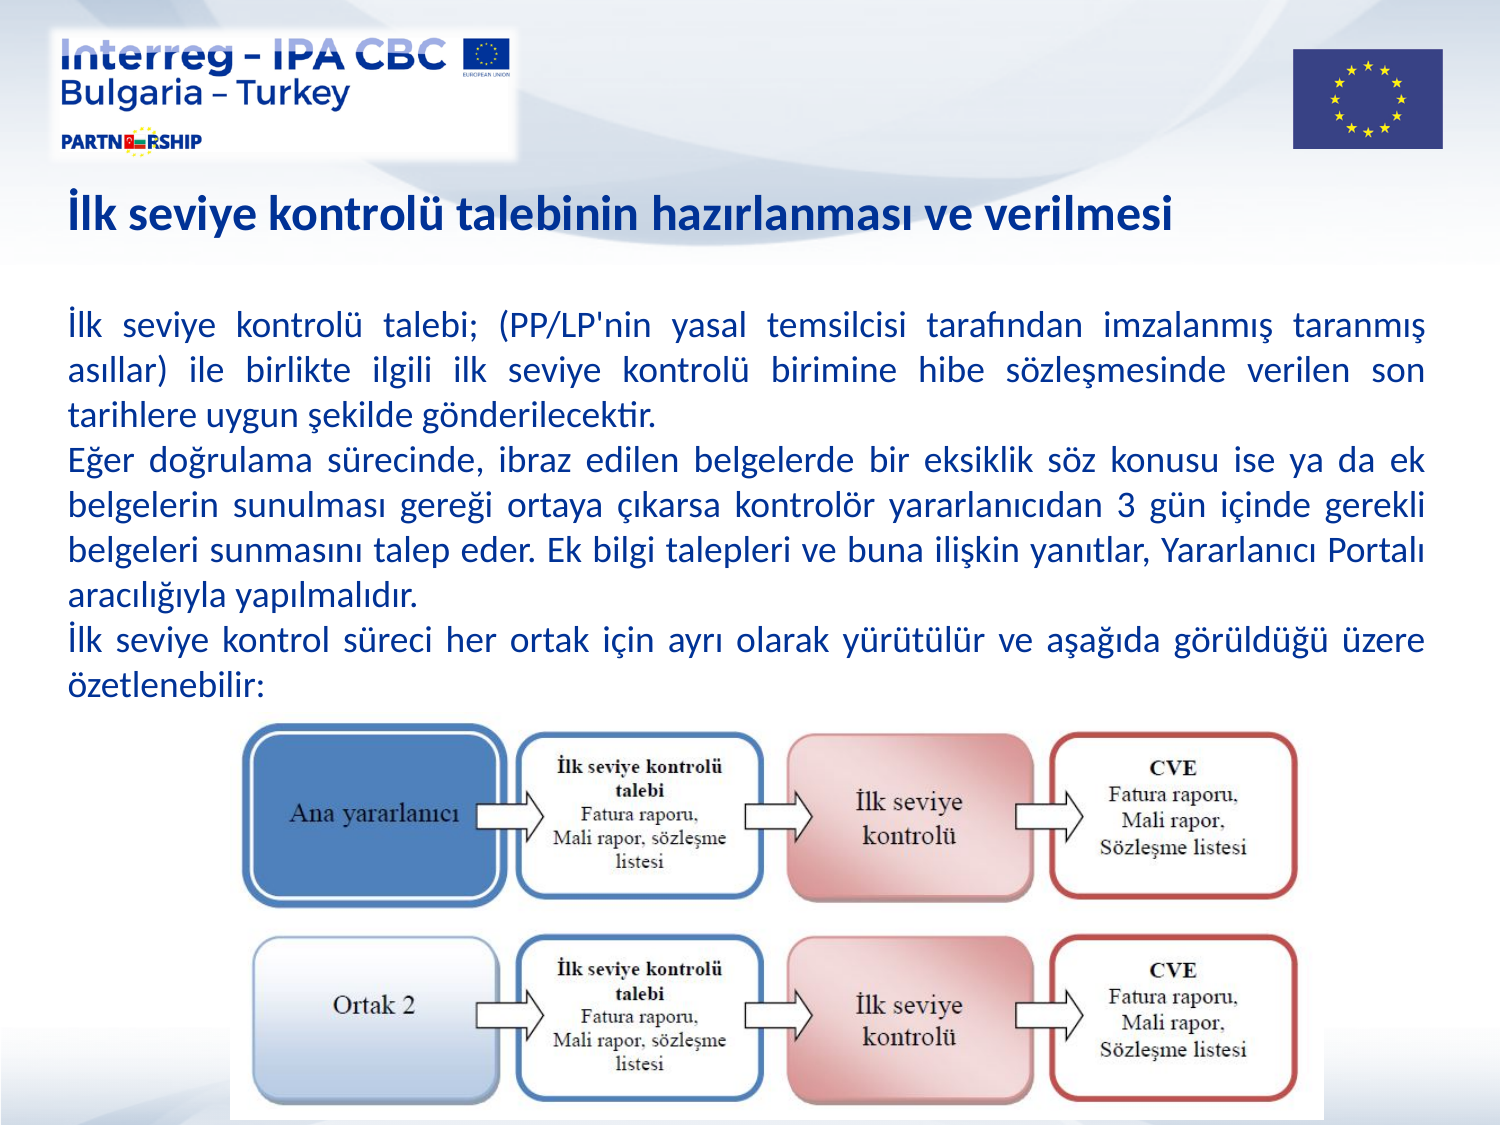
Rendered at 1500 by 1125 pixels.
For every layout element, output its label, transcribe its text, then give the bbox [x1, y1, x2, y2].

picture [0, 0, 1500, 265]
picture [0, 712, 1500, 1125]
text_box İlk seviye kontrolü talebinin hazırlanması ve verilmesi İlk seviye kontrolü talebi; (PP/LP'nin yasal temsilcisi tarafından imzalanmış taranmış asıllar) ile birlikte ilgili ilk seviye kontrolü birimine hibe sözleşmesinde verilen son tarihlere uygun şekilde gönderilecektir. Eğer doğrulama sürecinde, ibraz edilen belgelerde bir eksiklik söz konusu ise ya da ek belgelerin sunulması gereği ortaya çıkarsa kontrolör yararlanıcıdan 3 gün içinde gerekli belgeleri sunmasını talep eder. Ek bilgi talepleri ve buna ilişkin yanıtlar, Yararlanıcı Portalı aracılığıyla yapılmalıdır. İlk seviye kontrol süreci her ortak için ayrı olarak yürütülür ve aşağıda görüldüğü üzere özetlenebilir: [53, 273, 1442, 813]
